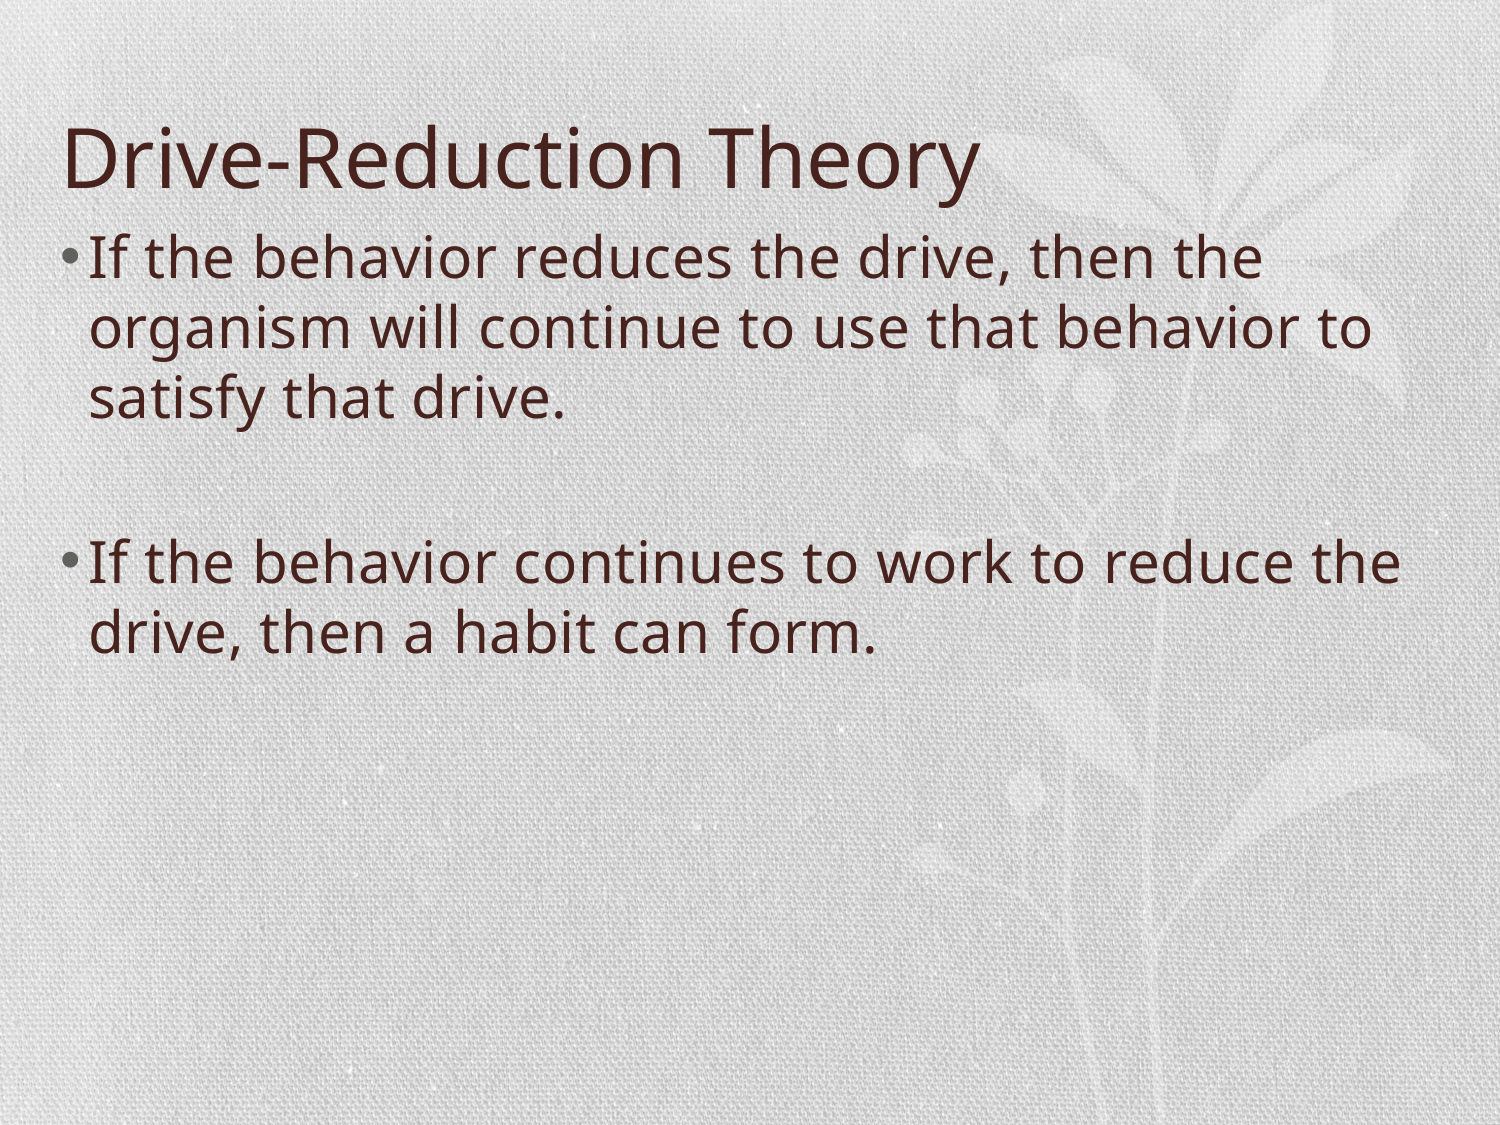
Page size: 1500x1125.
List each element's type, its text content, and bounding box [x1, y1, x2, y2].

list If the behavior reduces the drive, then the organism will continue to use that behavior to satisfy that drive. If the behavior continues to work to reduce the drive, then a habit can form. [45, 213, 1455, 1023]
title Drive-Reduction Theory [45, 37, 1455, 213]
